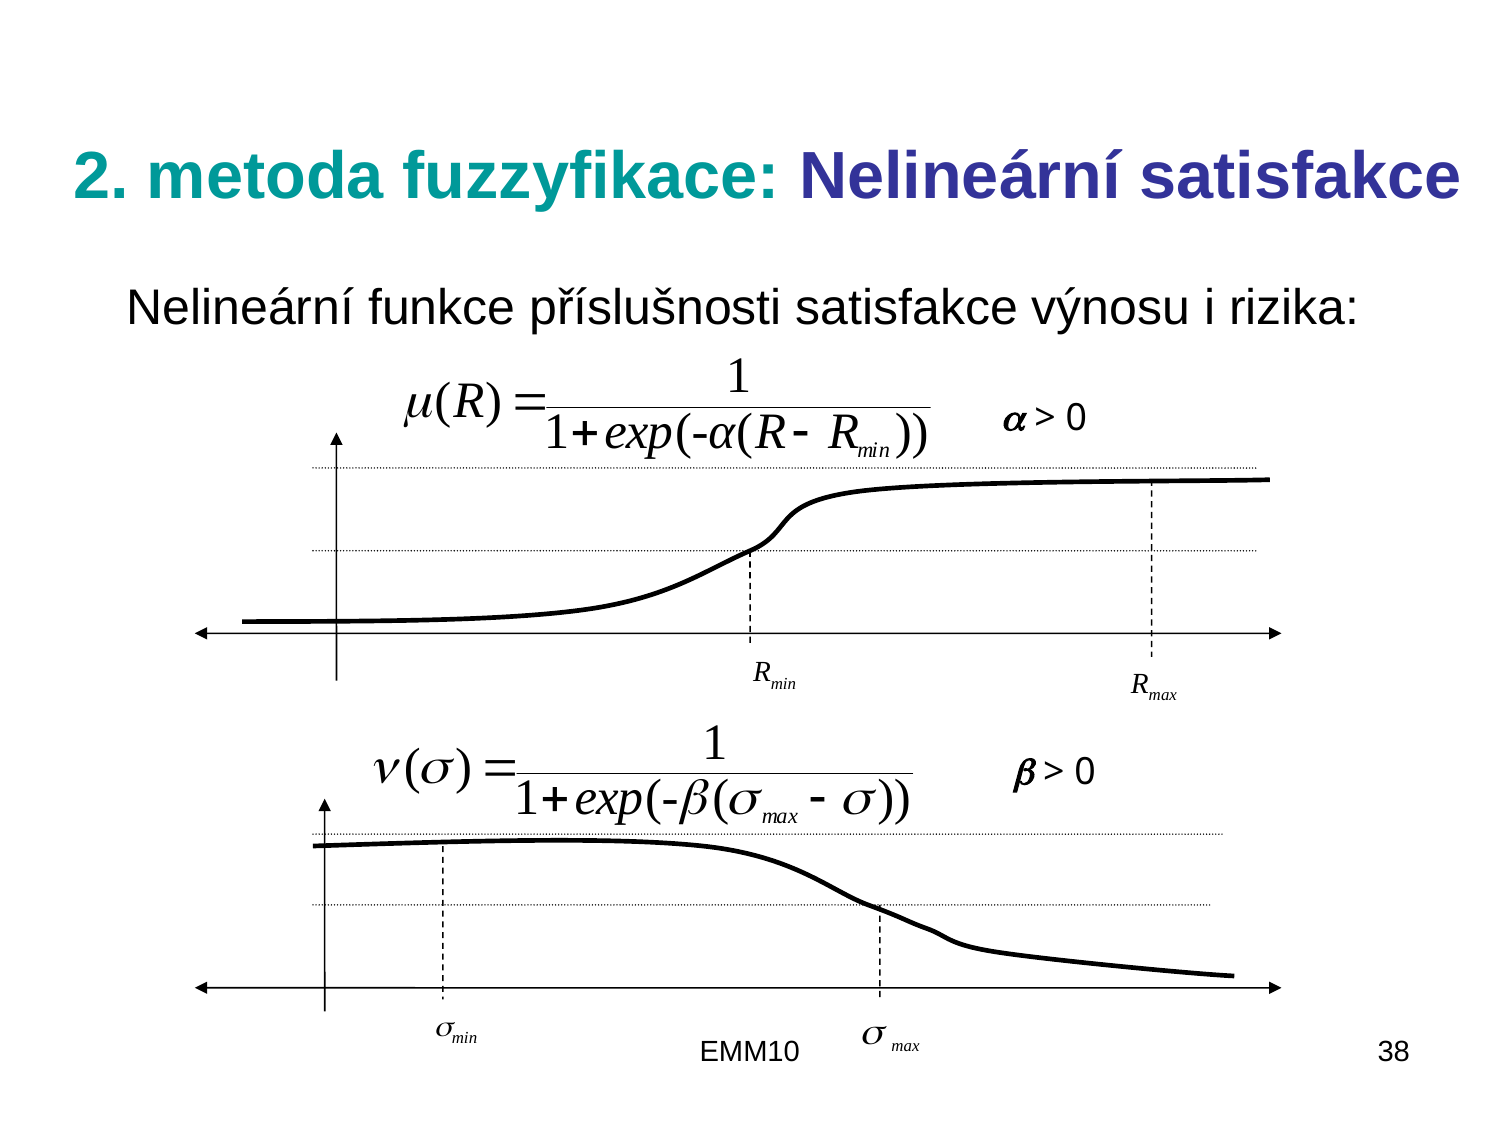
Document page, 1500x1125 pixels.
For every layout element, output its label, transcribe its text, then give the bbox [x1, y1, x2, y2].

text_box [194, 981, 324, 994]
footer EMM10 [512, 1024, 988, 1103]
text_box Rmin [738, 645, 845, 700]
text_box [751, 479, 1270, 552]
text_box min [419, 999, 526, 1054]
text_box [880, 981, 1282, 995]
text_box [312, 843, 1235, 977]
text_box [330, 432, 343, 608]
title 2. metoda fuzzyfikace: Nelineární satisfakce [55, 77, 1480, 266]
text_box Nelineární funkce příslušnosti satisfakce výnosu i rizika: [112, 267, 1400, 342]
slide_number 38 [1074, 1024, 1426, 1103]
text_box  max [844, 999, 998, 1063]
text_box [194, 627, 750, 640]
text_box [371, 715, 920, 835]
text_box  > 0 [986, 385, 1199, 446]
text_box  > 0 [998, 739, 1211, 800]
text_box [395, 349, 938, 469]
text_box [318, 798, 331, 845]
text_box Rmax [1116, 657, 1270, 712]
text_box [751, 627, 1282, 640]
text_box [242, 550, 750, 622]
